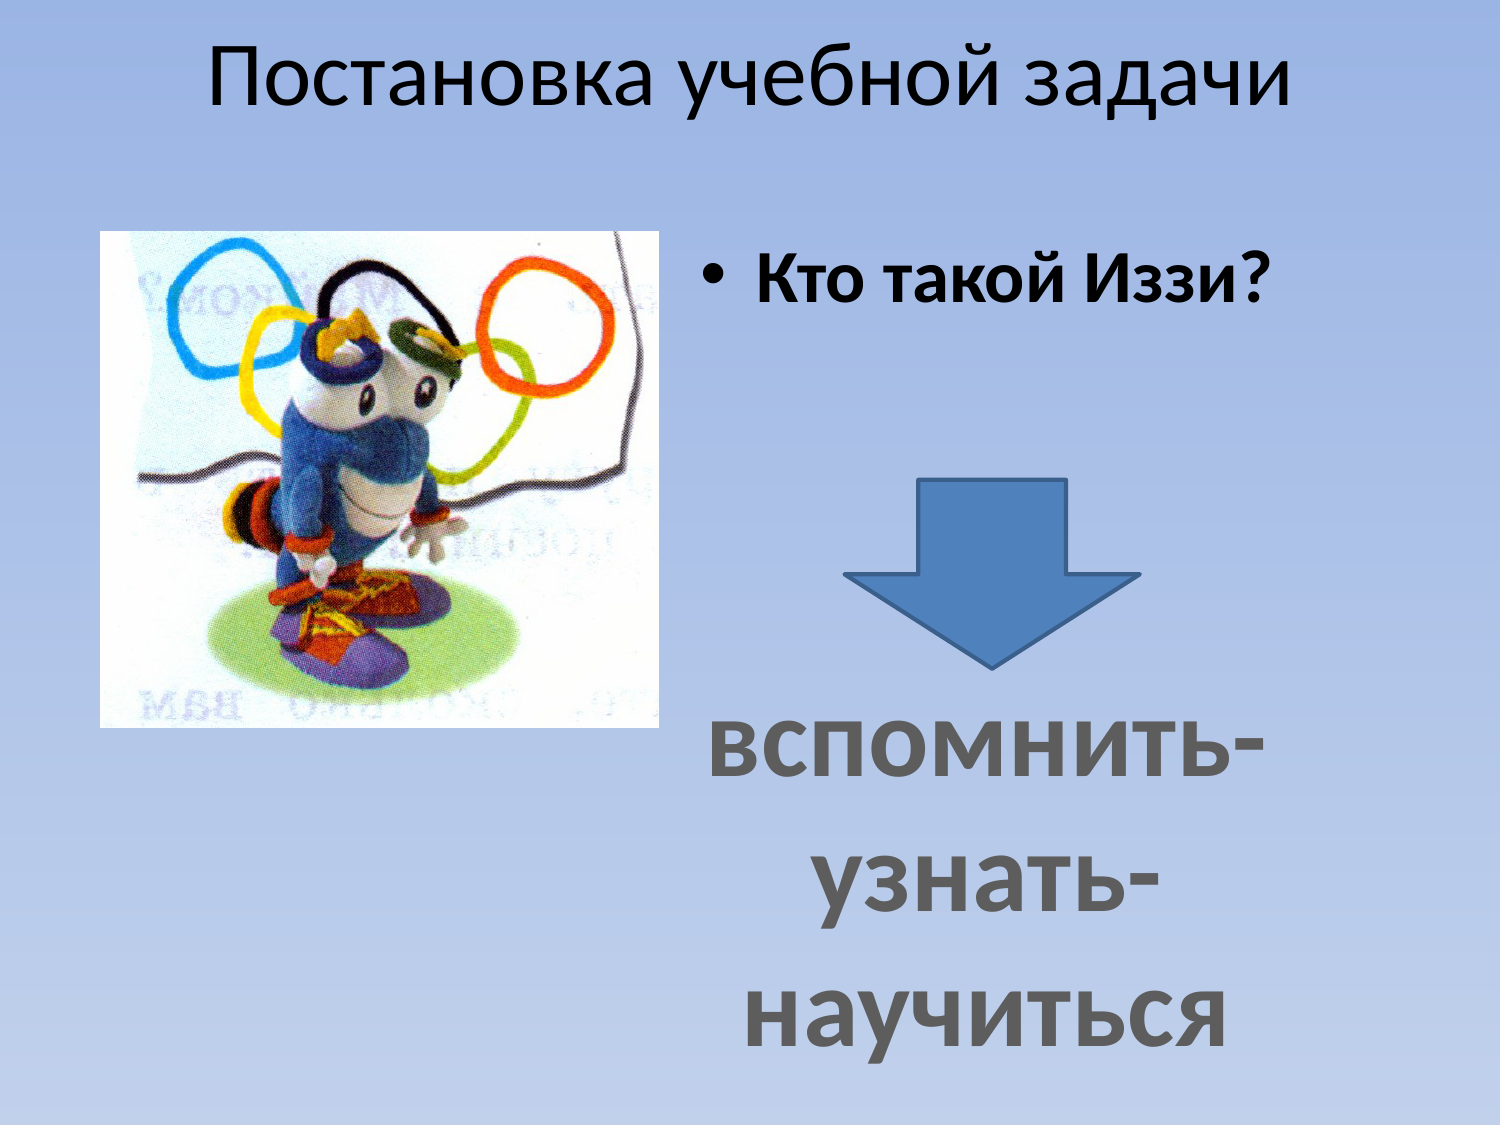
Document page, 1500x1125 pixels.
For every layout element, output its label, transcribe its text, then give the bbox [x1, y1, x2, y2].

text_box [842, 477, 1142, 656]
title Постановка учебной задачи [76, 0, 1425, 138]
text_box вспомнить- узнать- научиться [655, 656, 1317, 1077]
picture [100, 231, 659, 729]
list Кто такой Иззи? [549, 125, 1425, 492]
